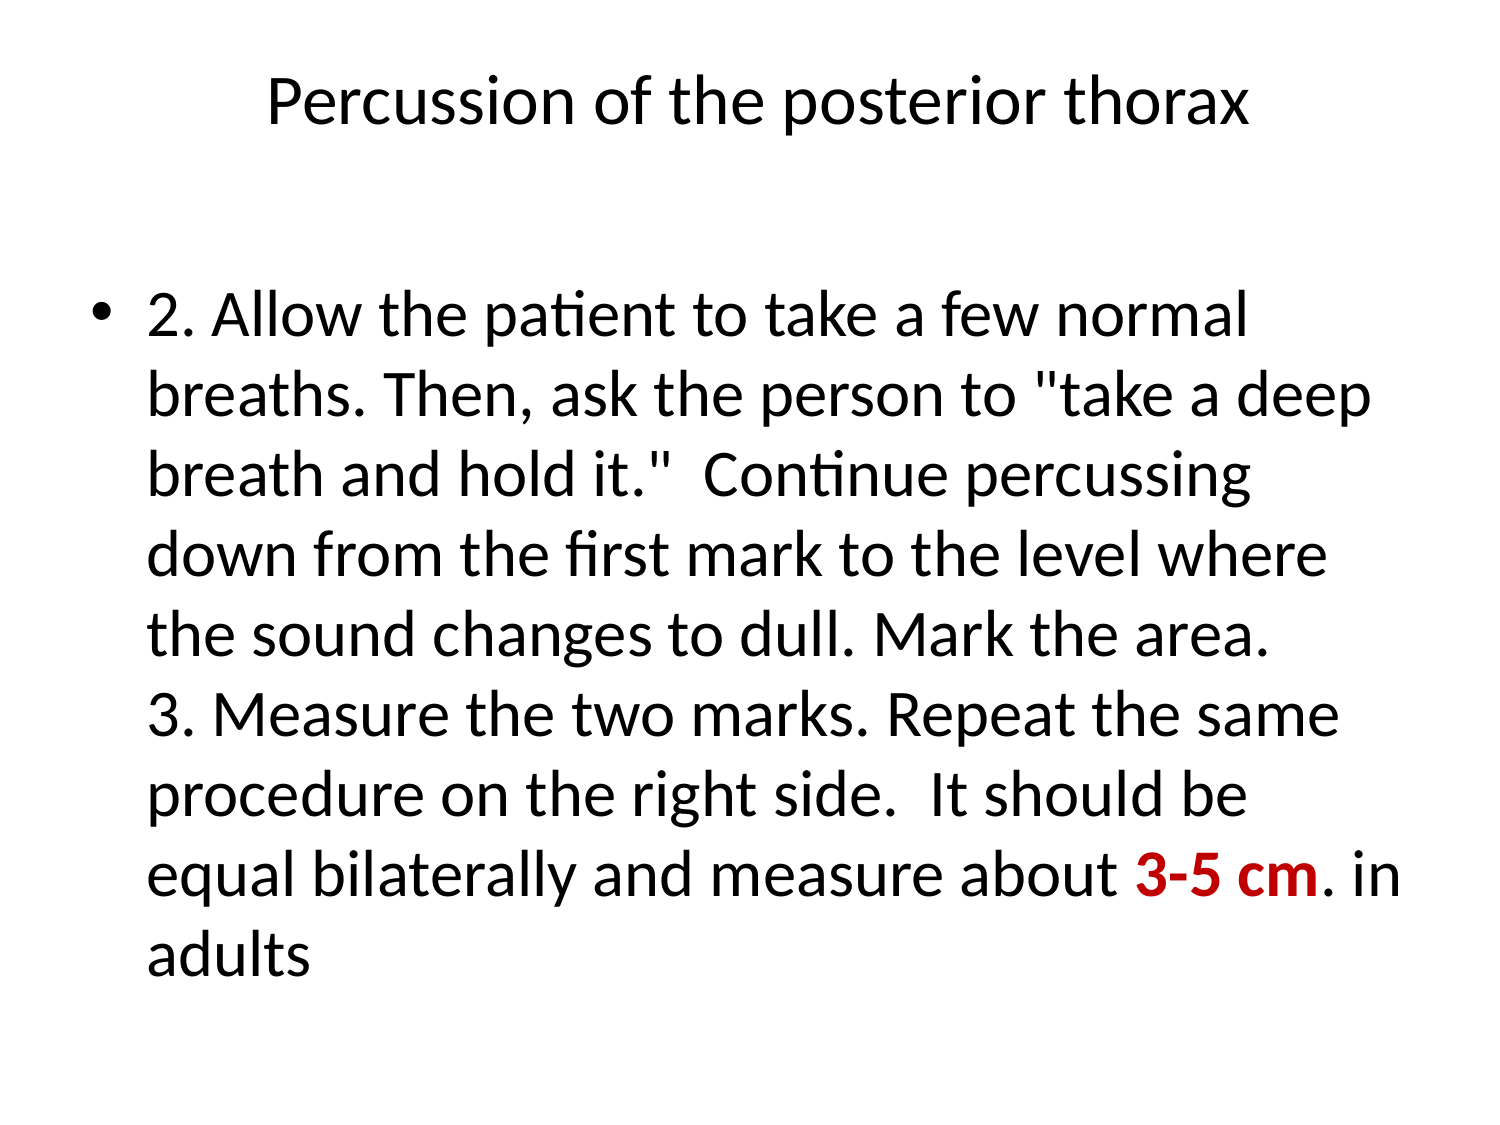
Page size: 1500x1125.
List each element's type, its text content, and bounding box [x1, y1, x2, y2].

list 2. Allow the patient to take a few normal breaths. Then, ask the person to "take a deep breath and hold it." Continue percussing down from the first mark to the level where the sound changes to dull. Mark the area. 3. Measure the two marks. Repeat the same procedure on the right side. It should be equal bilaterally and measure about 3-5 cm. in adults [75, 262, 1425, 1005]
title Percussion of the posterior thorax [75, 45, 1425, 233]
